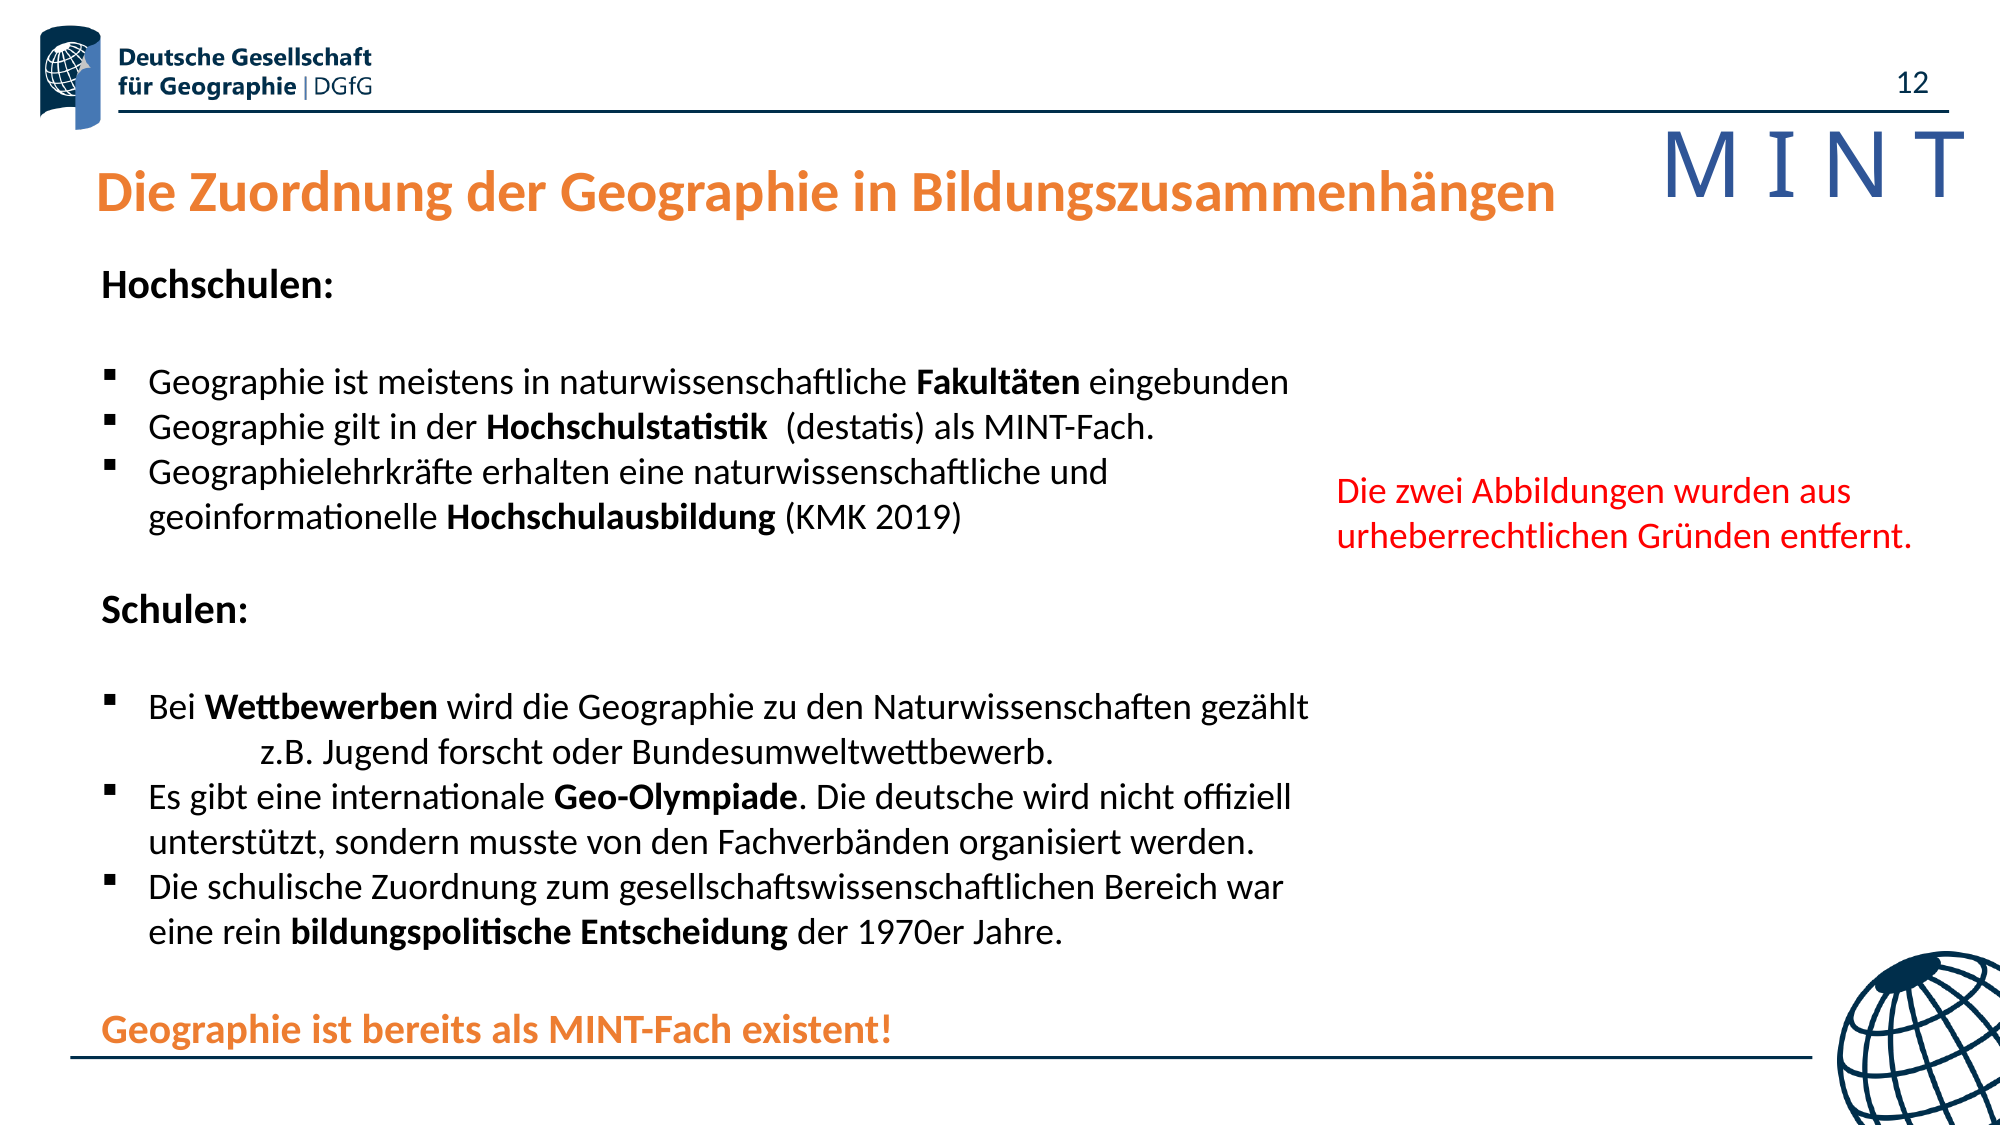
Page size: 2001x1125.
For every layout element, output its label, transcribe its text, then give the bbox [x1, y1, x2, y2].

text_box [1350, 1055, 1813, 1060]
text_box M I N T [1644, 98, 1981, 223]
picture [39, 24, 372, 131]
text_box [69, 1055, 86, 1060]
text_box Hochschulen: Geographie ist meistens in naturwissenschaftliche Fakultäten eingebunden Geographie gilt in der Hochschulstatistik (destatis) als MINT-Fach. Geographielehrkräfte erhalten eine naturwissenschaftliche und geoinformationelle Hochschulausbildung (KMK 2019) Schulen: Bei Wettbewerben wird die Geographie zu den Naturwissenschaften gezählt z.B. Jugend forscht oder Bundesumweltwettbewerb. Es gibt eine internationale Geo-Olympiade. Die deutsche wird nicht offiziell unterstützt, sondern musste von den Fachverbänden organisiert werden. Die schulische Zuordnung zum gesellschaftswissenschaftlichen Bereich war eine rein bildungspolitische Entscheidung der 1970er Jahre. Geographie ist bereits als MINT-Fach existent! [86, 224, 1350, 1105]
text_box 12 [1880, 53, 2000, 108]
picture [1837, 951, 2000, 1125]
text_box Die zwei Abbildungen wurden aus urheberrechtlichen Gründen entfernt. [1321, 458, 1929, 564]
text_box Die Zuordnung der Geographie in Bildungszusammenhängen [70, 145, 1933, 336]
text_box [372, 109, 1644, 114]
